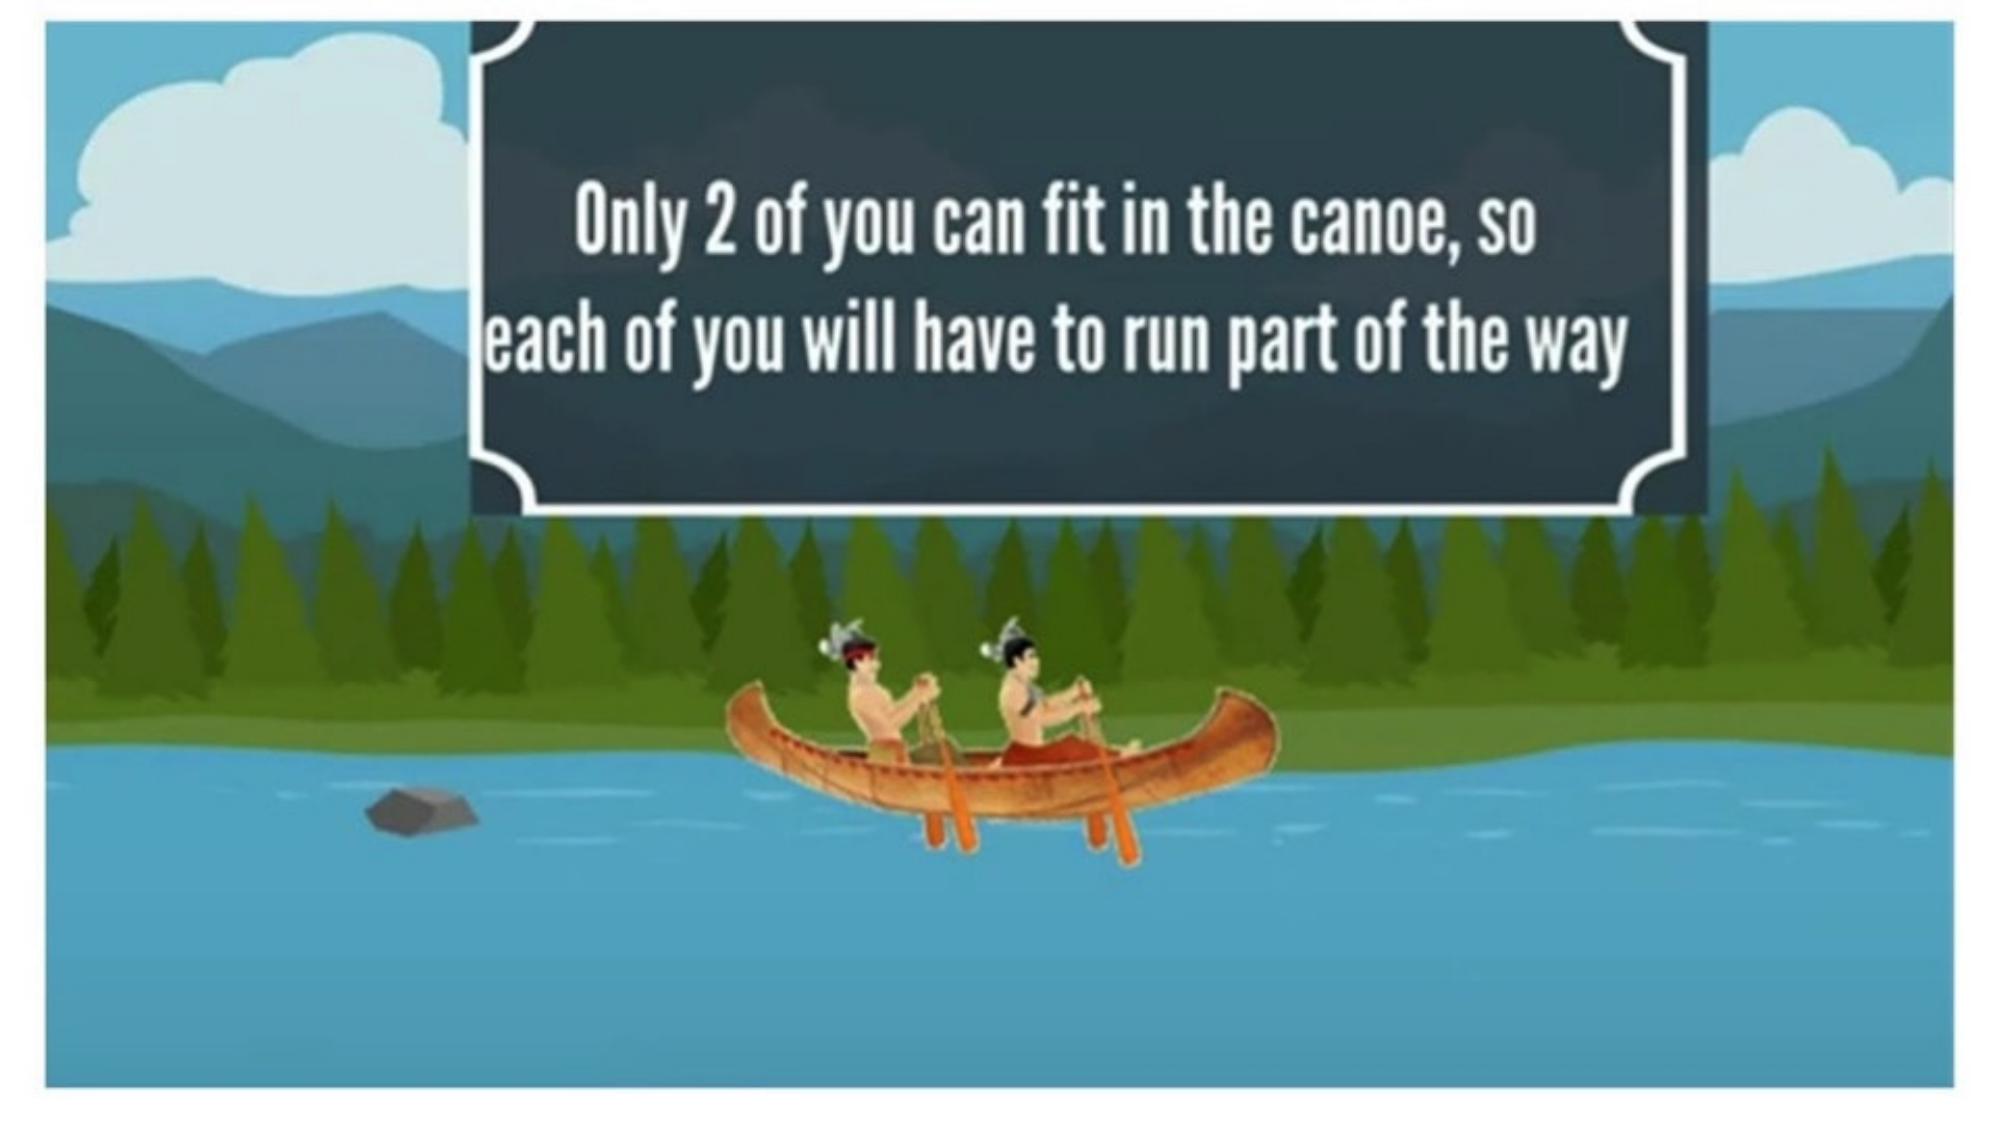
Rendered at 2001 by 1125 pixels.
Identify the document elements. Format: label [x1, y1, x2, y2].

list [0, 0, 2000, 1113]
